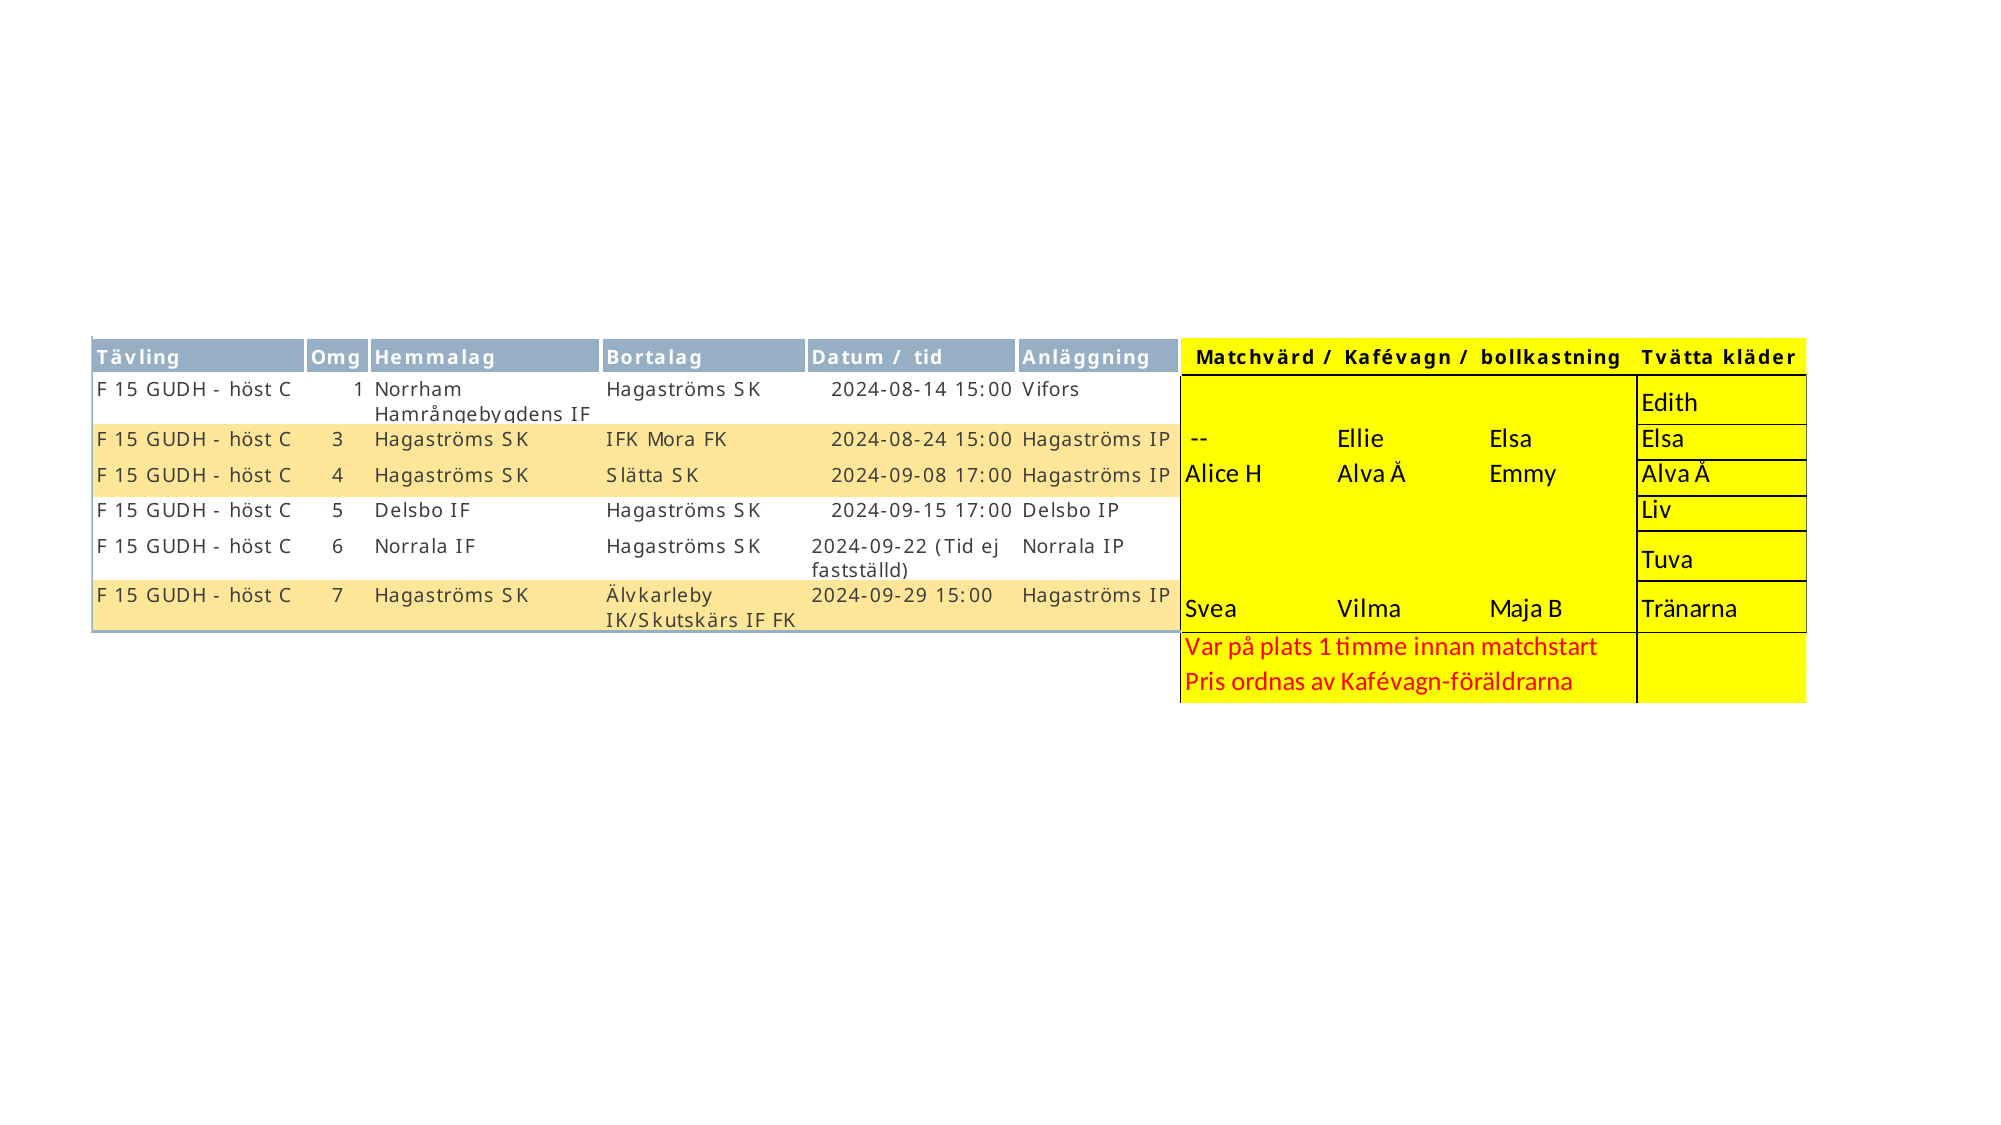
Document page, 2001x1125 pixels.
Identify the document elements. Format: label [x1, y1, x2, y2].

picture [91, 336, 1809, 705]
